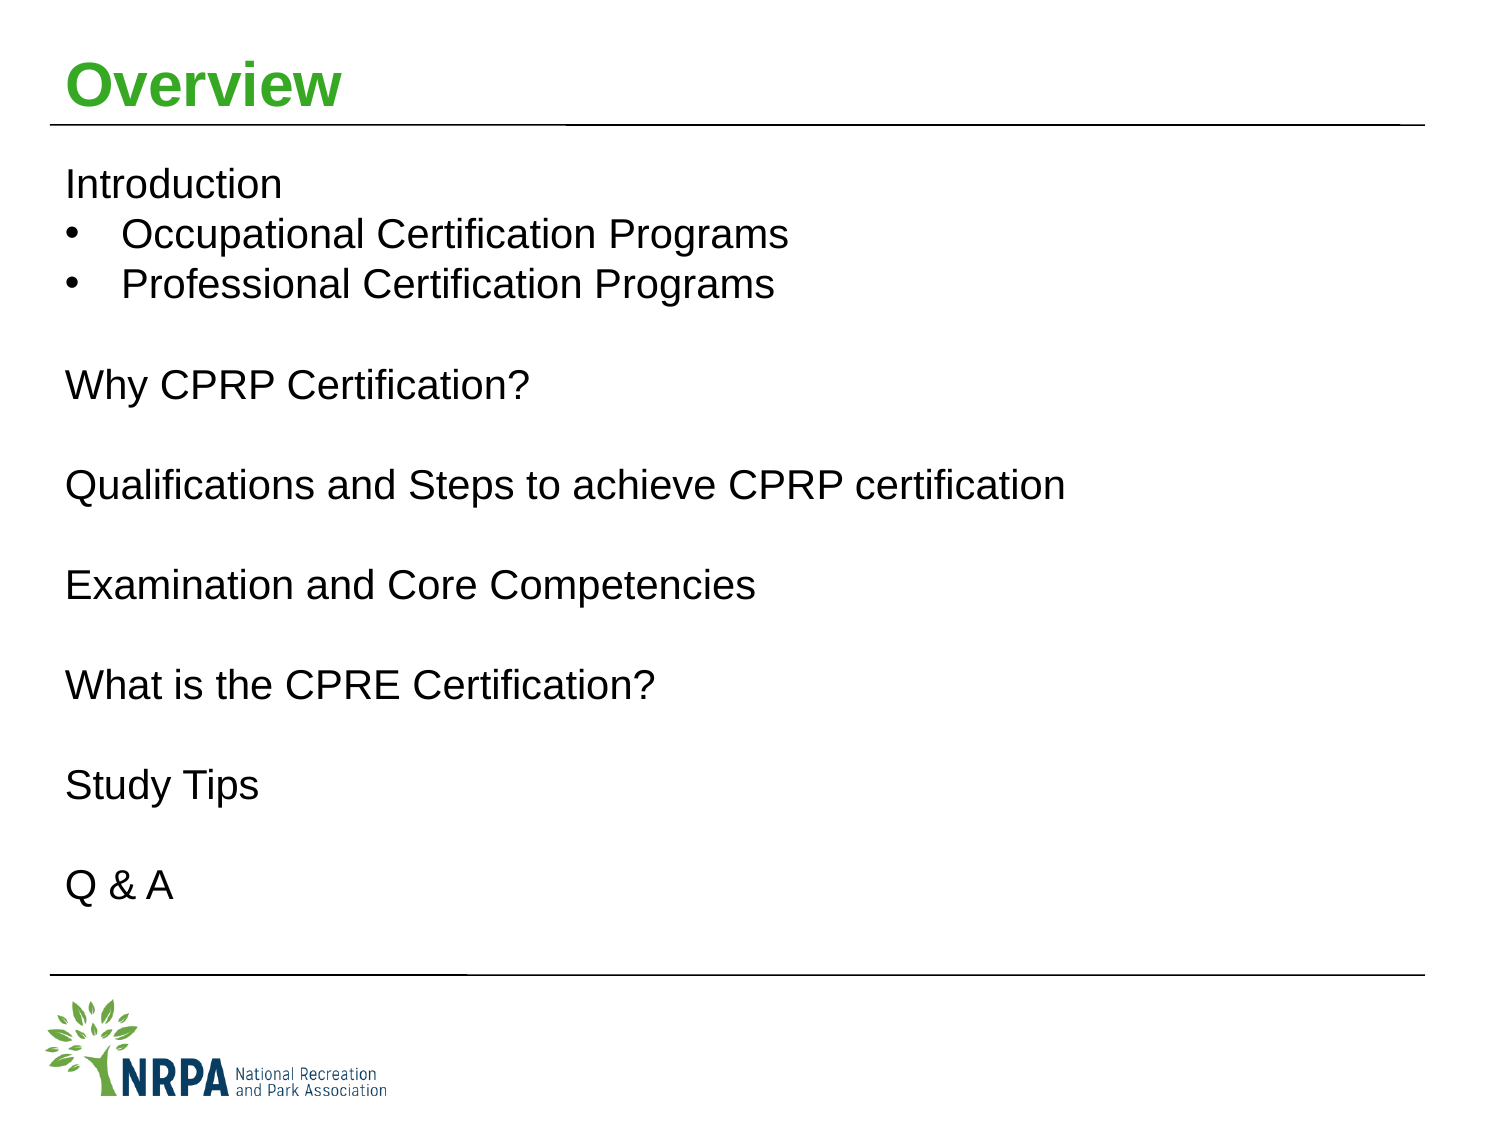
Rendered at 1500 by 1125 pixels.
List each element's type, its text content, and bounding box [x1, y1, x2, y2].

text_box Introduction Occupational Certification Programs Professional Certification Programs Why CPRP Certification? Qualifications and Steps to achieve CPRP certification Examination and Core Competencies What is the CPRE Certification? Study Tips Q & A [49, 149, 1388, 1125]
title Overview [49, 0, 1401, 176]
picture [45, 999, 49, 1096]
